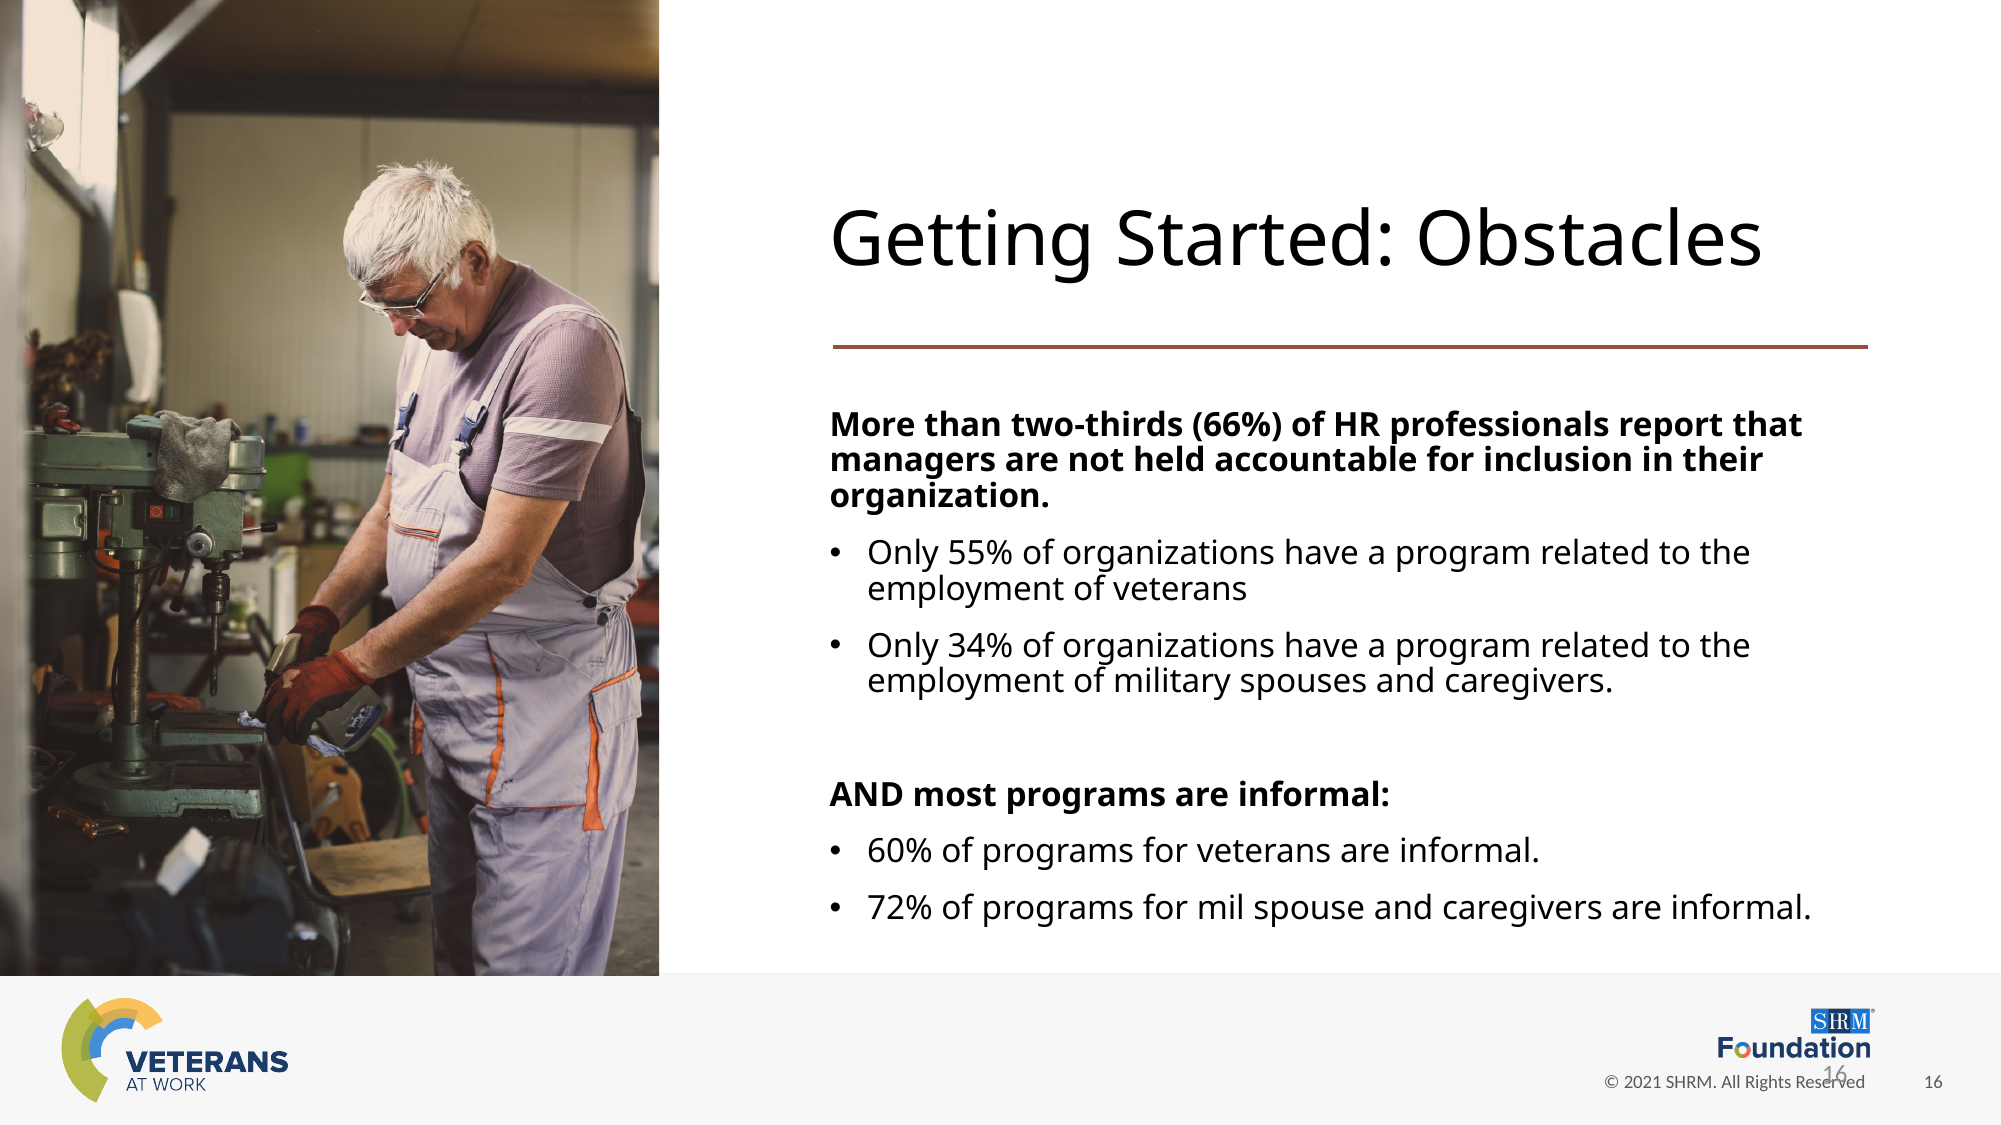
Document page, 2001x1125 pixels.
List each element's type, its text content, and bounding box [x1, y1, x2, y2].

picture [55, 993, 294, 1109]
title Getting Started: Obstacles [814, 136, 1895, 290]
picture [0, 0, 660, 976]
list More than two-thirds (66%) of HR professionals report that managers are not held accountable for inclusion in their organization. Only 55% of organizations have a program related to the employment of veterans Only 34% of organizations have a program related to the employment of military spouses and caregivers. AND most programs are informal: 60% of programs for veterans are informal. 72% of programs for mil spouse and caregivers are informal. [814, 399, 1895, 1021]
slide_number 16 [1667, 1042, 1863, 1103]
picture [1713, 1021, 1878, 1062]
